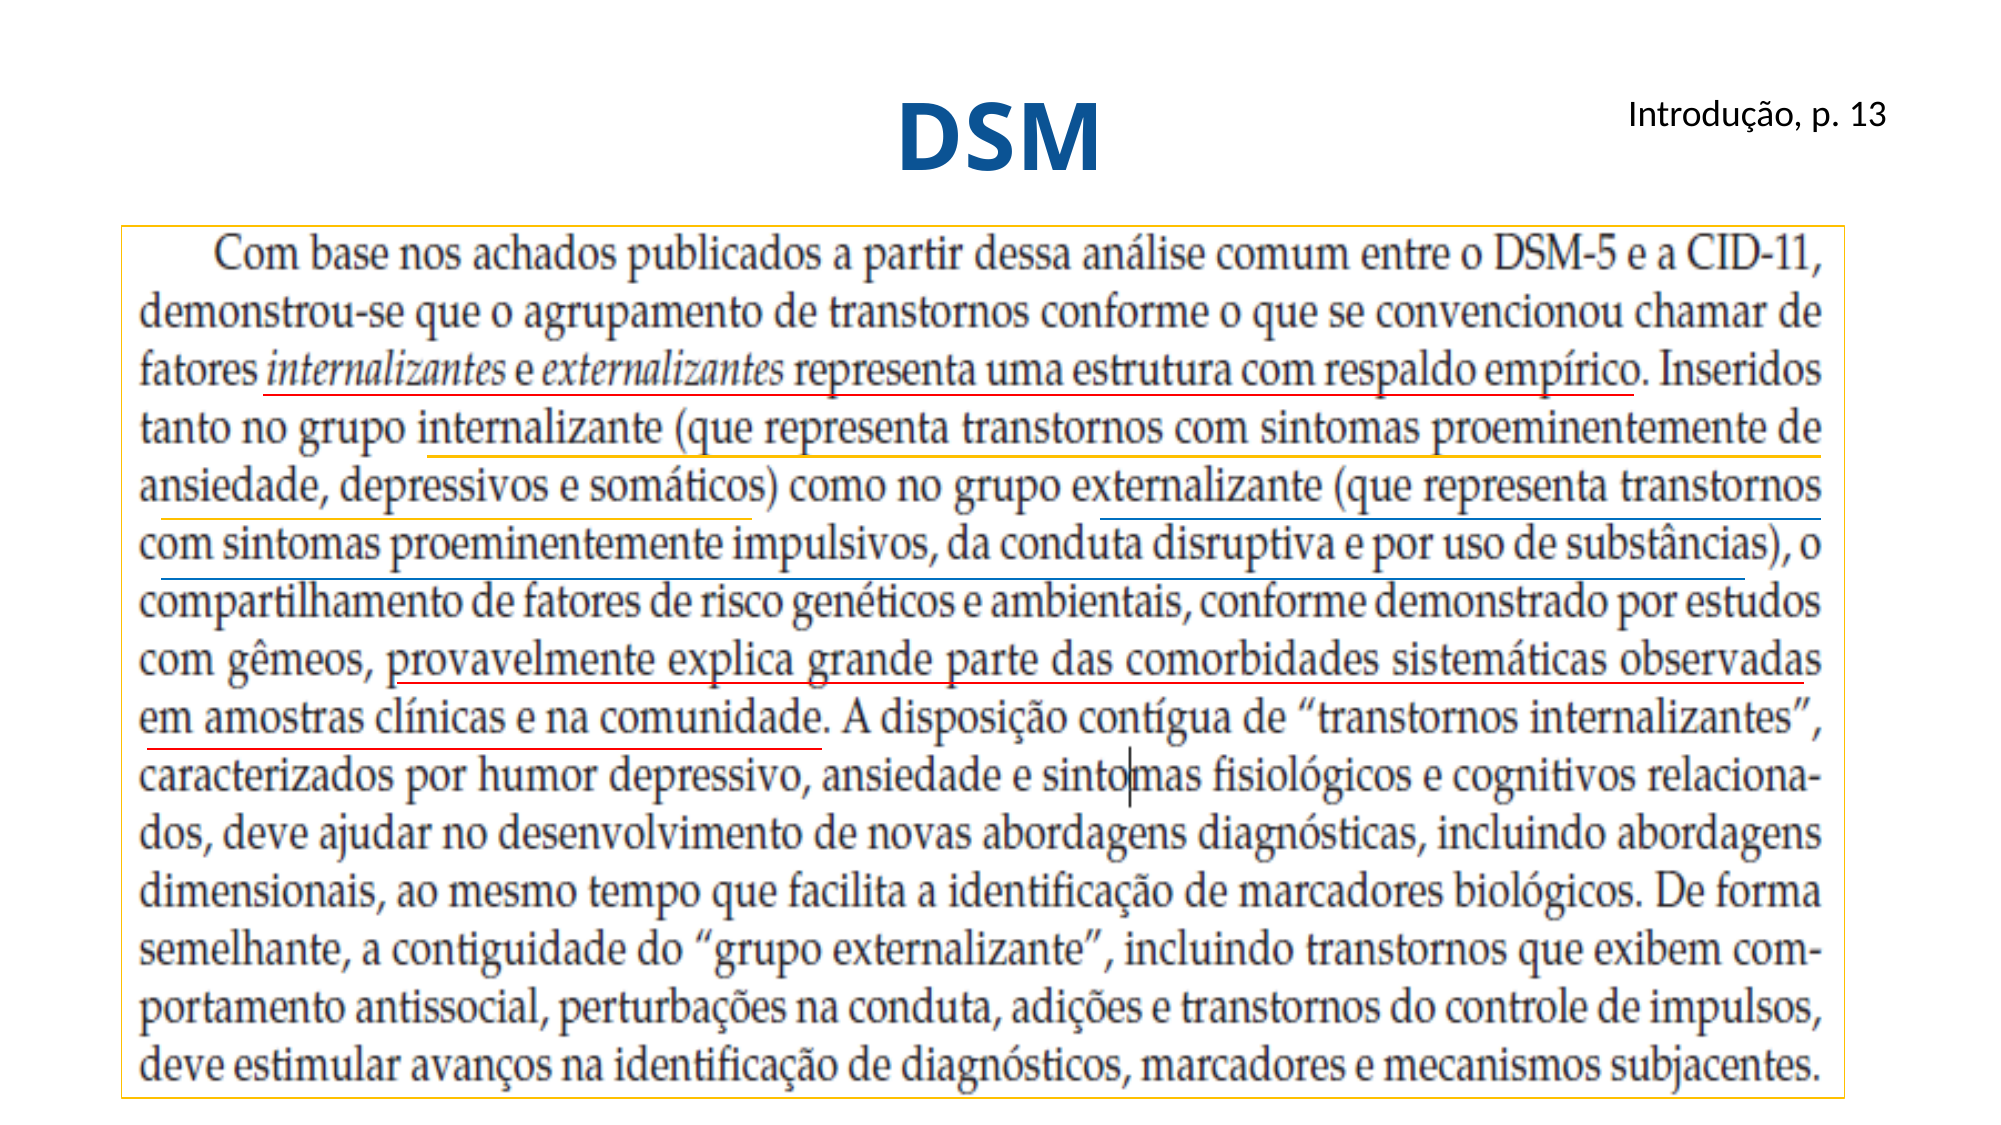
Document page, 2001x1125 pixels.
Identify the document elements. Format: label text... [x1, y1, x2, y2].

text_box Introdução, p. 13 [1749, 81, 1967, 142]
picture [122, 226, 1844, 1098]
title DSM [251, 81, 1749, 211]
